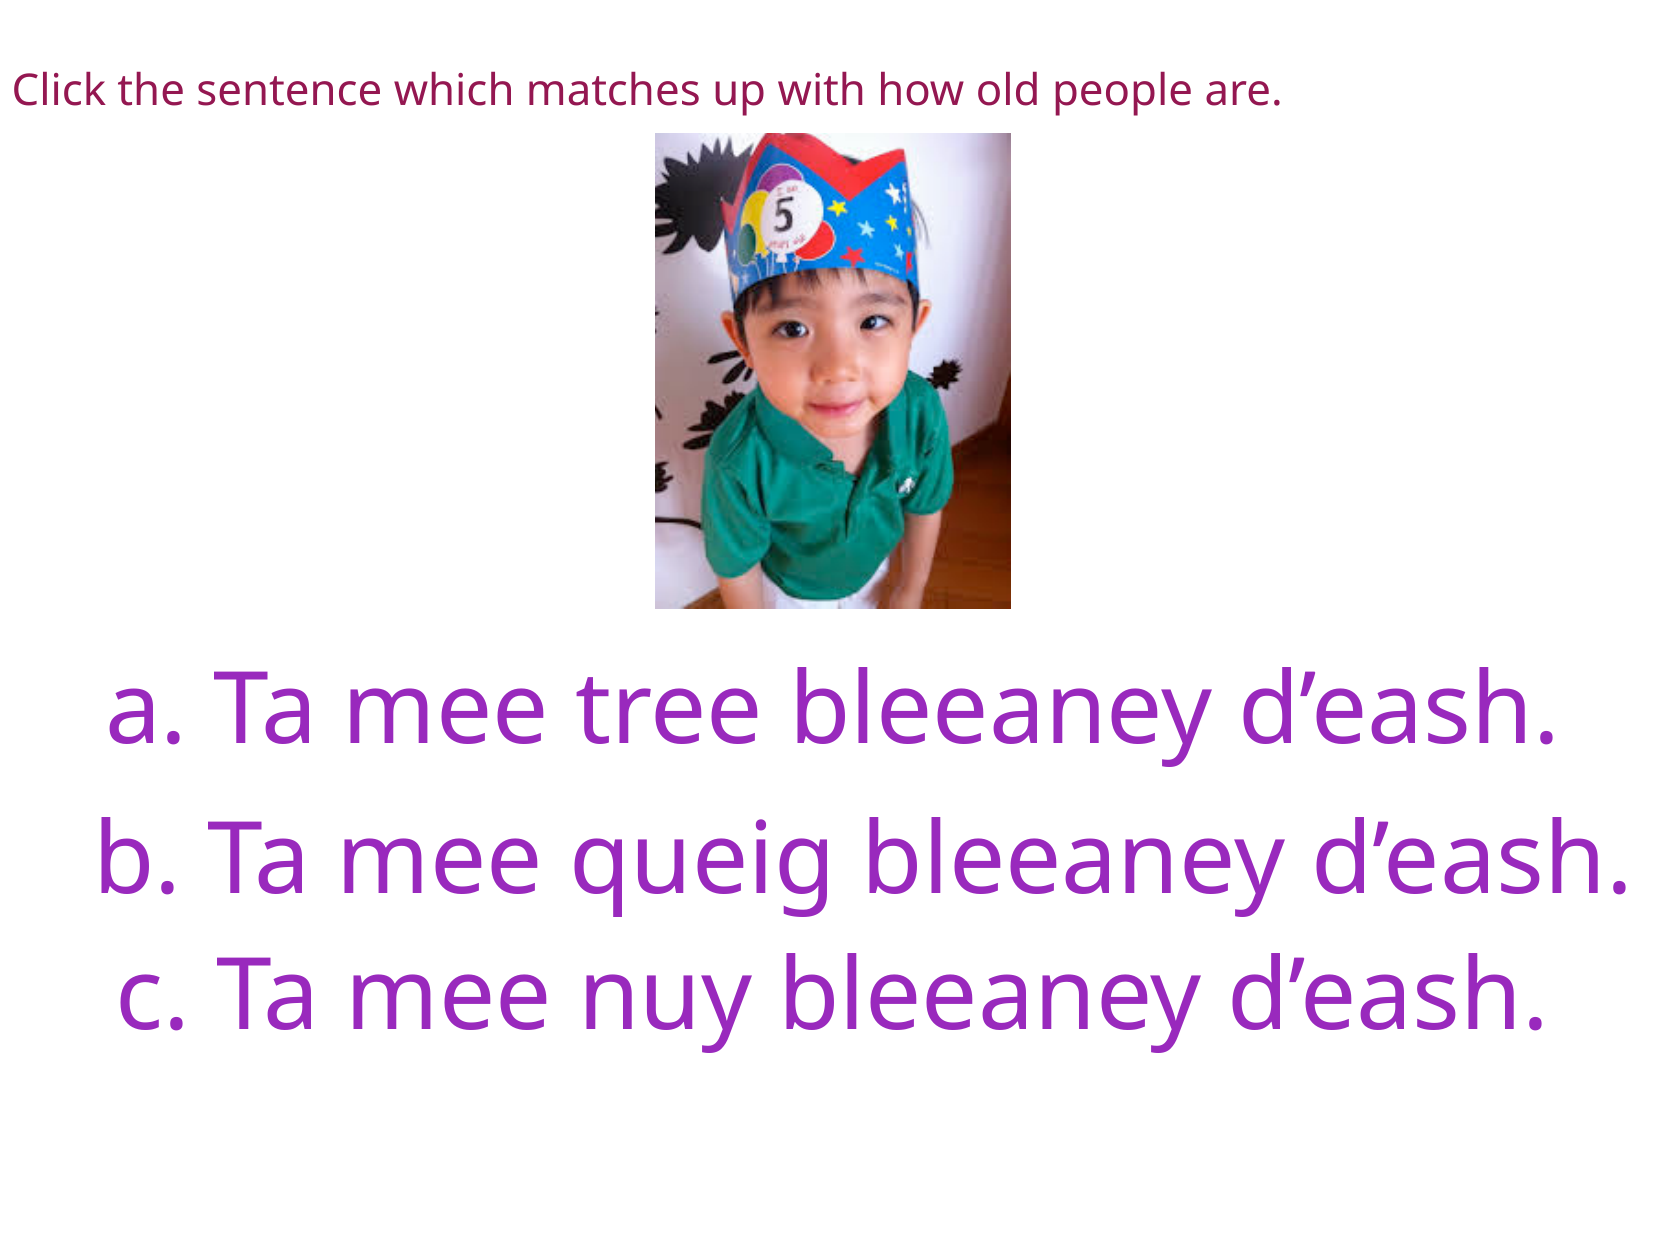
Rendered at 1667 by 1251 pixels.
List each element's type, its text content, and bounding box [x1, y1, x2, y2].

text_box Click the sentence which matches up with how old people are. [3, 52, 1293, 122]
text_box c. Ta mee nuy bleeaney d’eash. [28, 922, 1639, 1056]
text_box a. Ta mee tree bleeaney d’eash. [28, 637, 1639, 770]
text_box b. Ta mee queig bleeaney d’eash. [58, 787, 1667, 920]
picture [655, 133, 1011, 610]
